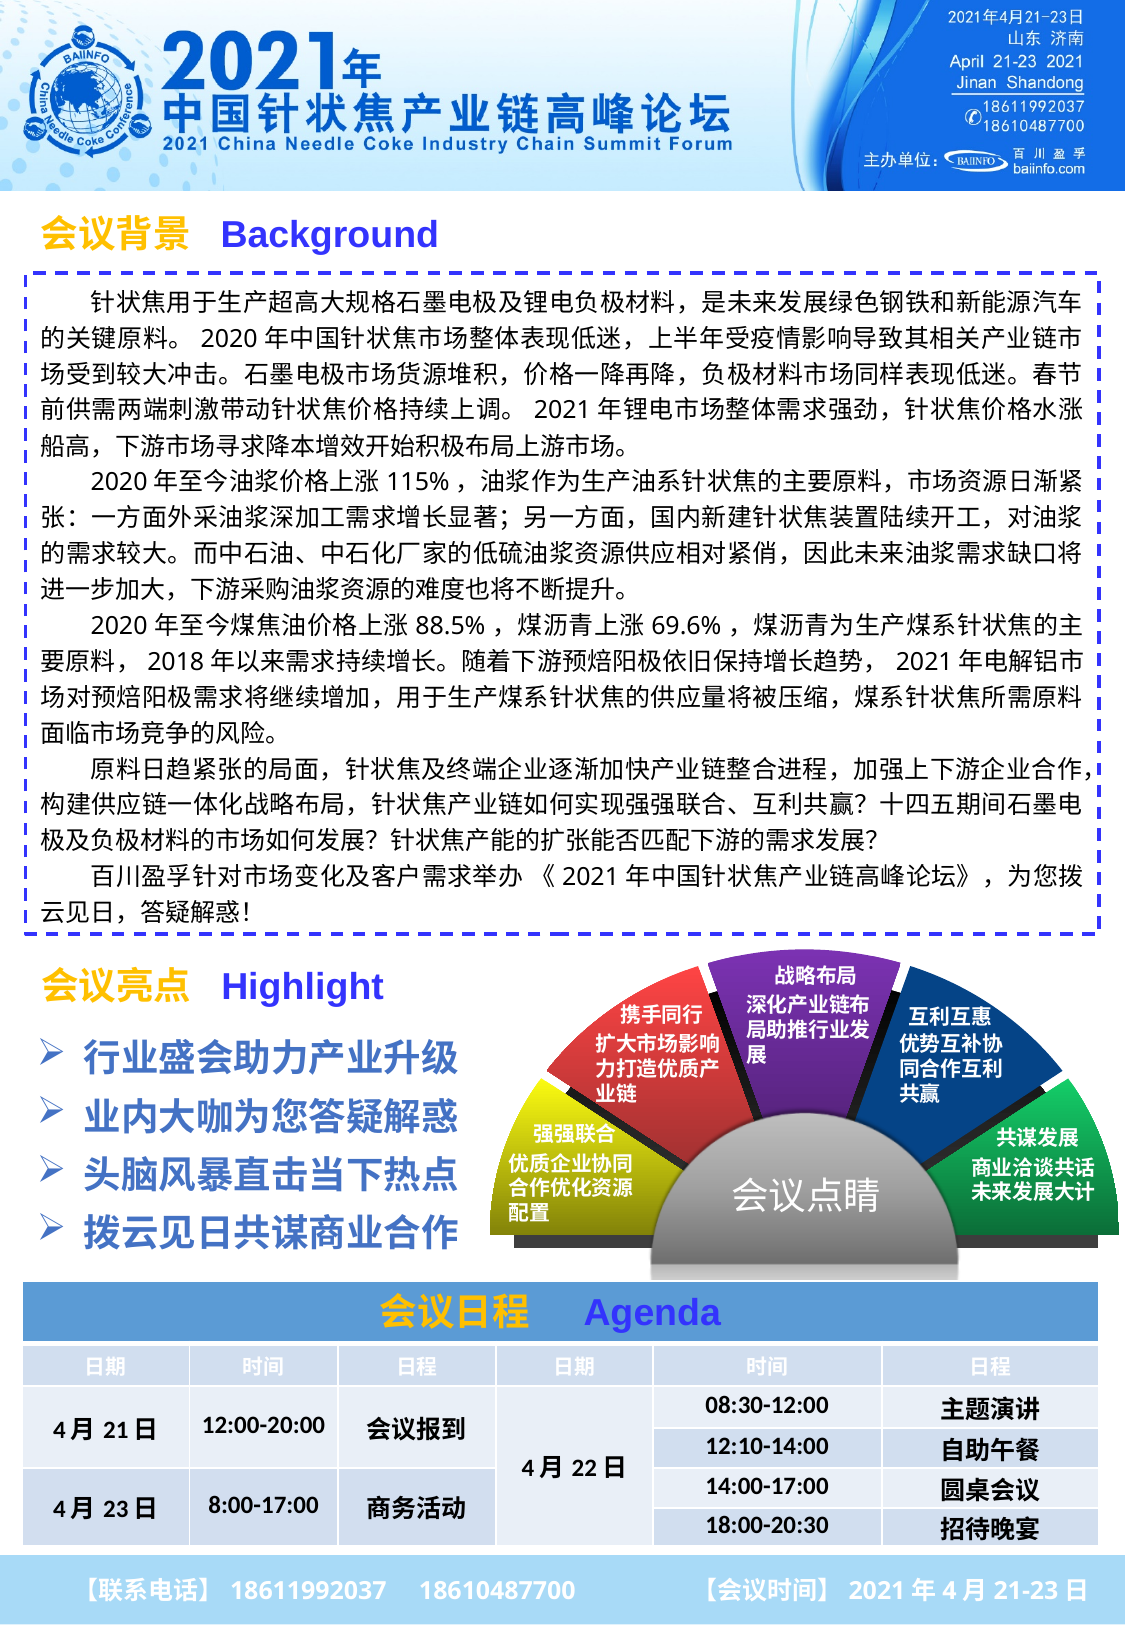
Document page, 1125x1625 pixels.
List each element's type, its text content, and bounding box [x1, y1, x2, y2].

table_cell 4月22日 [497, 1426, 652, 1545]
table_cell 4月23日 [23, 1469, 189, 1545]
table_cell 自助午餐 [883, 1429, 1098, 1467]
table_cell 14:00-17:00 [654, 1469, 881, 1507]
table_header [23, 1282, 364, 1341]
table_cell 时间 [190, 1346, 337, 1385]
picture [0, 0, 1125, 191]
table_cell 圆桌会议 [883, 1469, 1098, 1507]
table_cell 日程 [339, 1346, 489, 1385]
table_cell 商务活动 [339, 1469, 495, 1545]
table_cell 12:00-20:00 [190, 1387, 337, 1467]
table_cell 会议报到 [339, 1387, 495, 1467]
table_cell 18:00-20:30 [654, 1509, 881, 1545]
table_cell 招待晚宴 [883, 1509, 1098, 1545]
text_box 行业盛会助力产业升级 业内大咖为您答疑解惑 头脑风暴直击当下热点 拨云见日共谋商业合作 [22, 1013, 489, 1262]
table_cell 4月21日 [23, 1387, 189, 1467]
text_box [489, 949, 1119, 1426]
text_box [0, 1555, 1125, 1625]
table_cell 8:00-17:00 [190, 1469, 337, 1545]
table_cell 日期 [23, 1346, 189, 1385]
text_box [364, 1280, 757, 1342]
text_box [25, 202, 455, 264]
text_box 针状焦用于生产超高大规格石墨电极及锂电负极材料，是未来发展绿色钢铁和新能源汽车的关键原料。2020年中国针状焦市场整体表现低迷，上半年受疫情影响导致其相关产业链市场受到较大冲击。石墨电极市场货源堆积，价格一降再降，负极材料市场同样表现低迷。春节前供需两端刺激带动针状焦价格持续上调。2021年锂电市场整体需求强劲，针状焦价格水涨船高，下游市场寻求降本增效开始积极布局上游市场。 2020年至今油浆价格上涨115%，油浆作为生产油系针状焦的主要原料，市场资源日渐紧张：一方面外采油浆深加工需求增长显著；另一方面，国内新建针状焦装置陆续开工，对油浆的需求较大。而中石油、中石化厂家的低硫油浆资源供应相对紧俏，因此未来油浆需求缺口将进一步加大，下游采购油浆资源的难度也将不断提升。 2020年至今煤焦油价格上涨88.5%，煤沥青上涨69.6%，煤沥青为生产煤系针状焦的主要原料，2018年以来需求持续增长。随着下游预焙阳极依旧保持增长趋势，2021年电解铝市场对预焙阳极需求将继续增加，用于生产煤系针状焦的供应量将被压缩，煤系针状焦所需原料面临市场竞争的风险。 原料日趋紧张的局面，针状焦及终端企业逐渐加快产业链整合进程，加强上下游企业合作，构建供应链一体化战略布局，针状焦产业链如何实现强强联合、互利共赢？十四五期间石墨电极及负极材料的市场如何发展？针状焦产能的扩张能否匹配下游的需求发展？ 百川盈孚针对市场变化及客户需求举办 《2021年中国针状焦产业链高峰论坛》，为您拨云见日，答疑解惑！ [25, 272, 1099, 934]
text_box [25, 954, 401, 1016]
table_cell 12:10-14:00 [654, 1429, 881, 1467]
